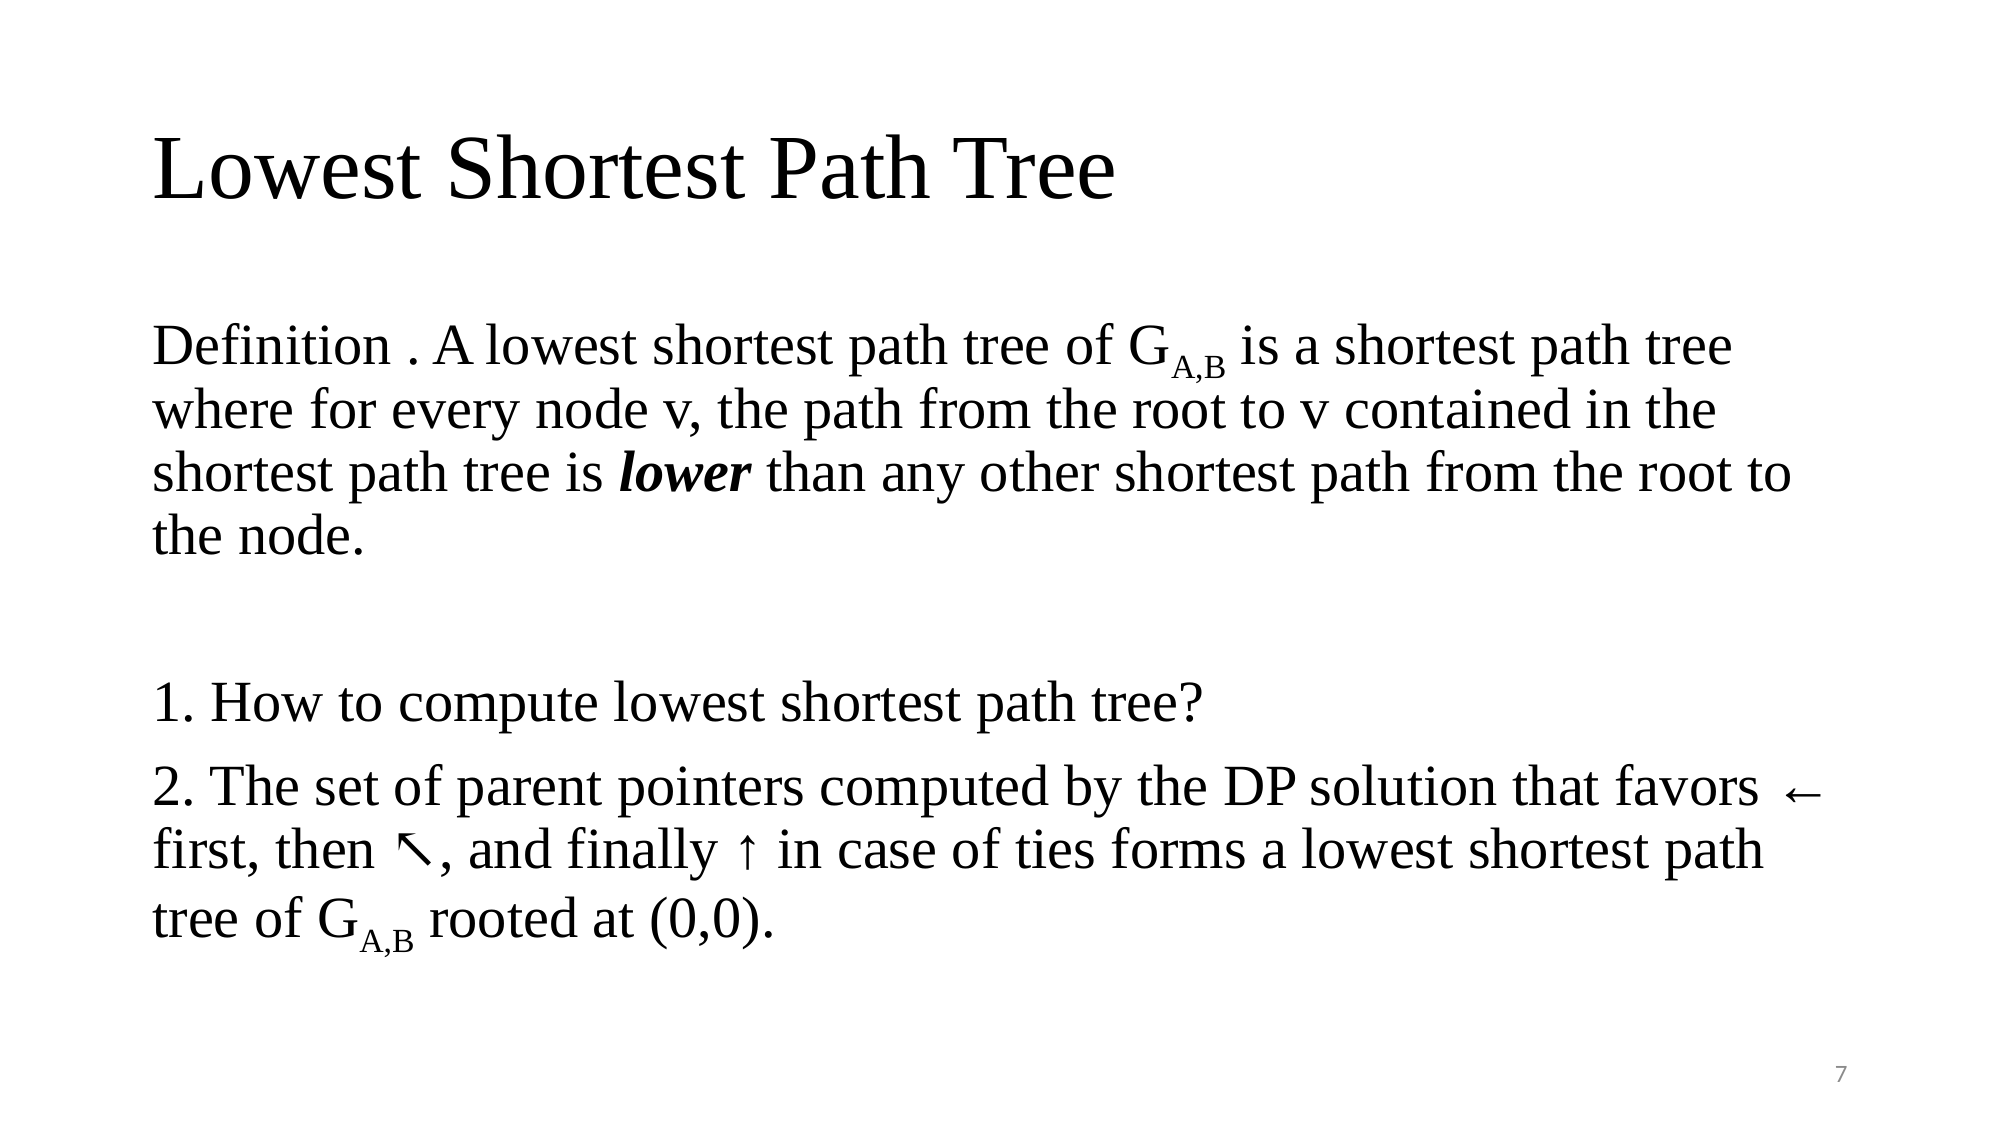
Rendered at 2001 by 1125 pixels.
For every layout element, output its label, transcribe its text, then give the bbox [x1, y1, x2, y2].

title Lowest Shortest Path Tree [137, 59, 1863, 278]
slide_number 7 [1412, 1042, 1863, 1103]
list Definition . A lowest shortest path tree of GA,B is a shortest path tree where for every node v, the path from the root to v contained in the shortest path tree is lower than any other shortest path from the root to the node. 1. How to compute lowest shortest path tree? 2. The set of parent pointers computed by the DP solution that favors ← first, then ↖, and finally ↑ in case of ties forms a lowest shortest path tree of GA,B rooted at (0,0). [137, 299, 1863, 1014]
